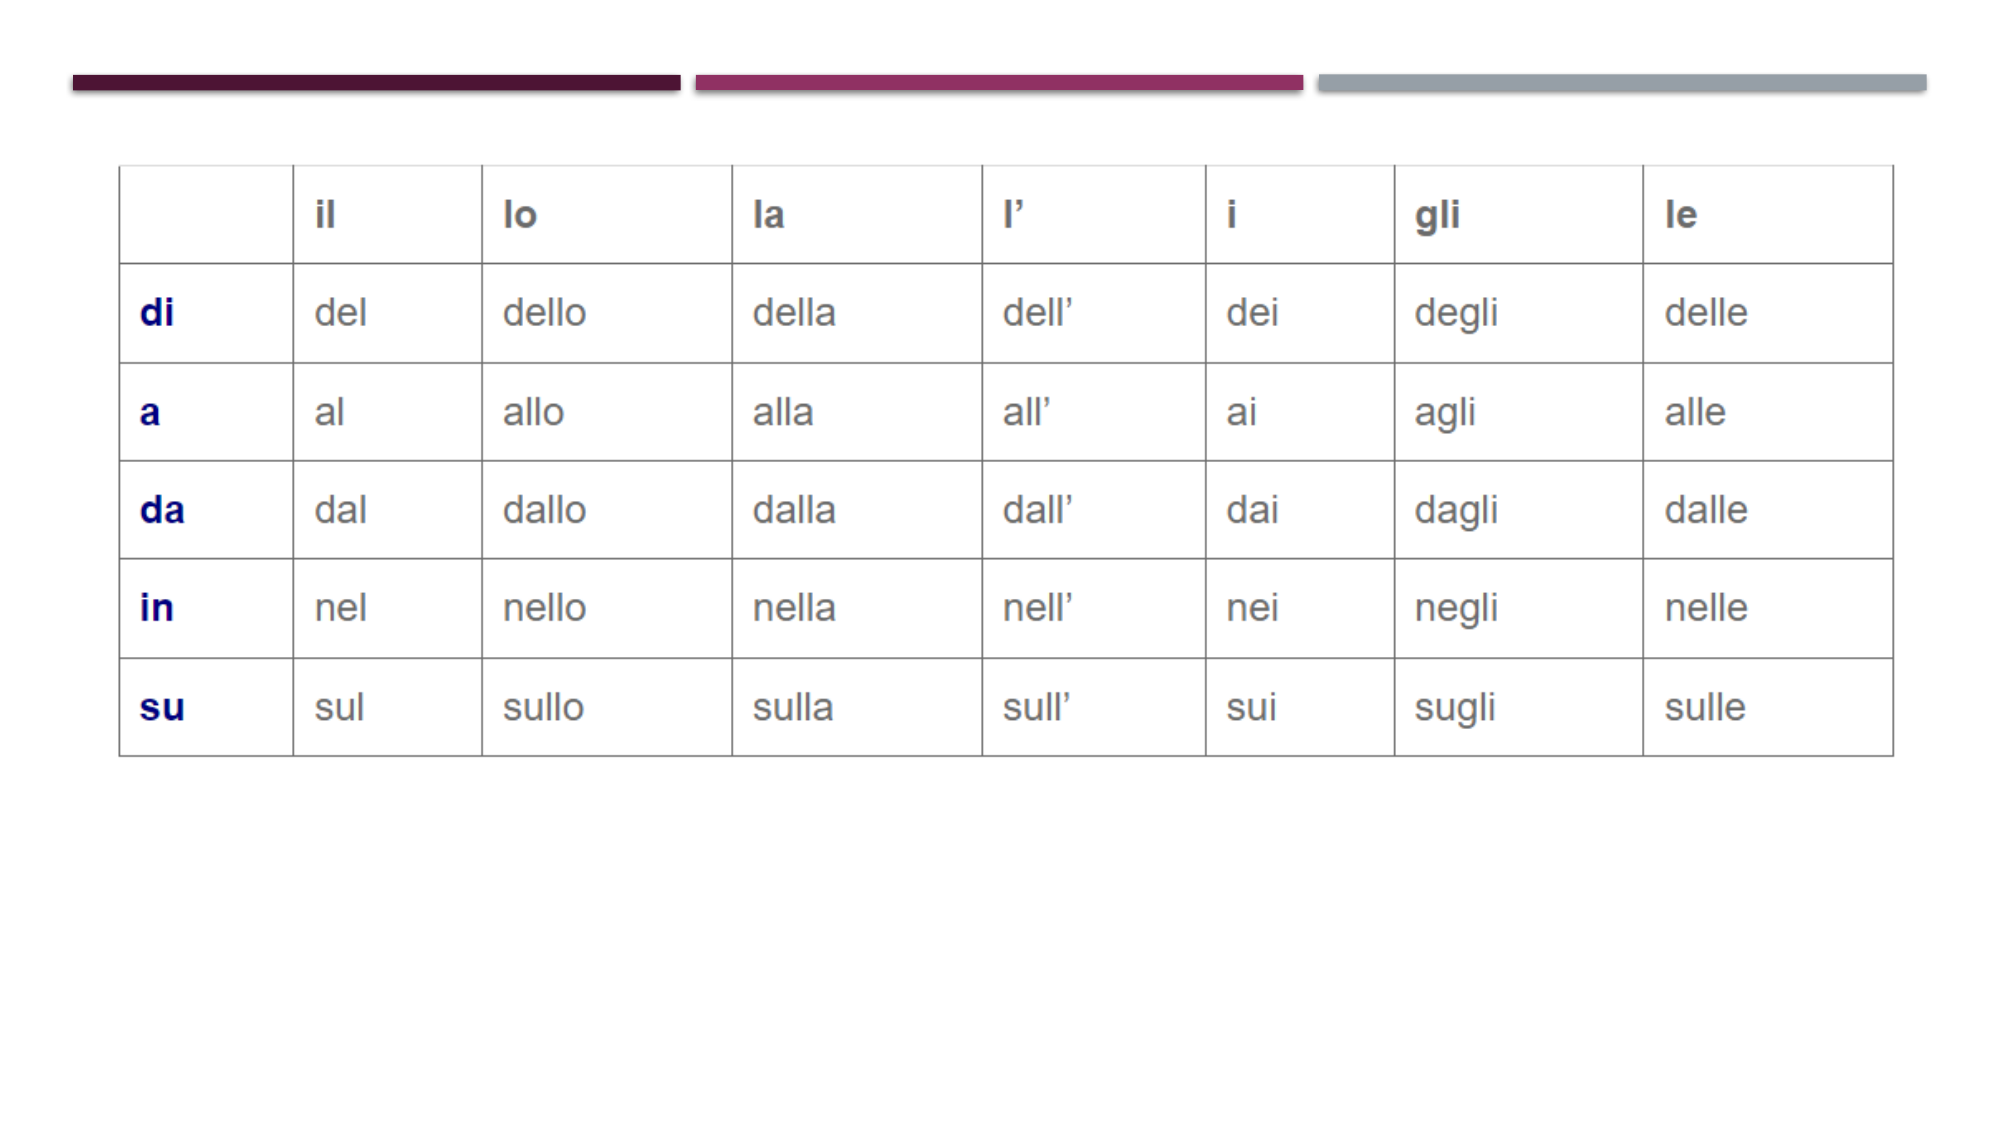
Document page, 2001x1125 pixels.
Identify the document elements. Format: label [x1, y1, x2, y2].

picture [94, 127, 1959, 792]
